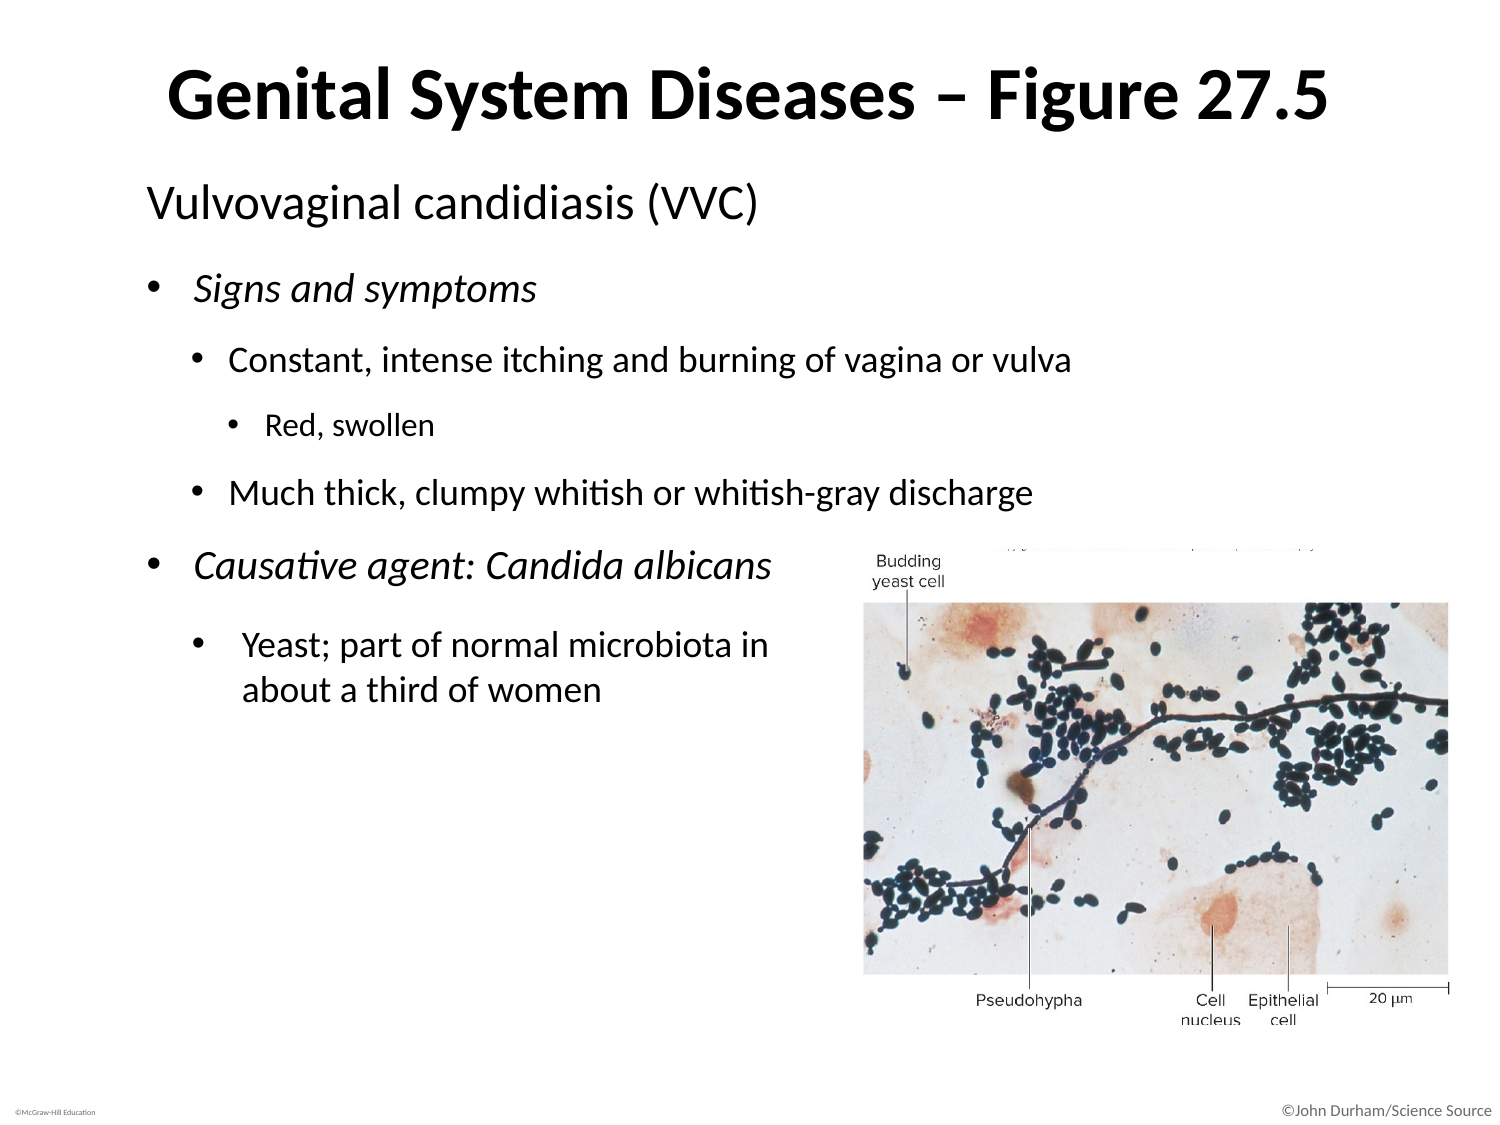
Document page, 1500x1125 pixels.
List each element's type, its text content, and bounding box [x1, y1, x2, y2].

list Yeast; part of normal microbiota in about a third of women [177, 613, 827, 709]
title Genital System Diseases – Figure 27.5 [130, 37, 1370, 138]
list ©John Durham/Science Source [1262, 1100, 1500, 1125]
picture [862, 549, 1451, 1026]
list Vulvovaginal candidiasis (VVC) Signs and symptoms Constant, intense itching and burning of vagina or vulva Red, swollen Much thick, clumpy whitish or whitish-gray discharge Causative agent: Candida albicans [131, 162, 1120, 614]
